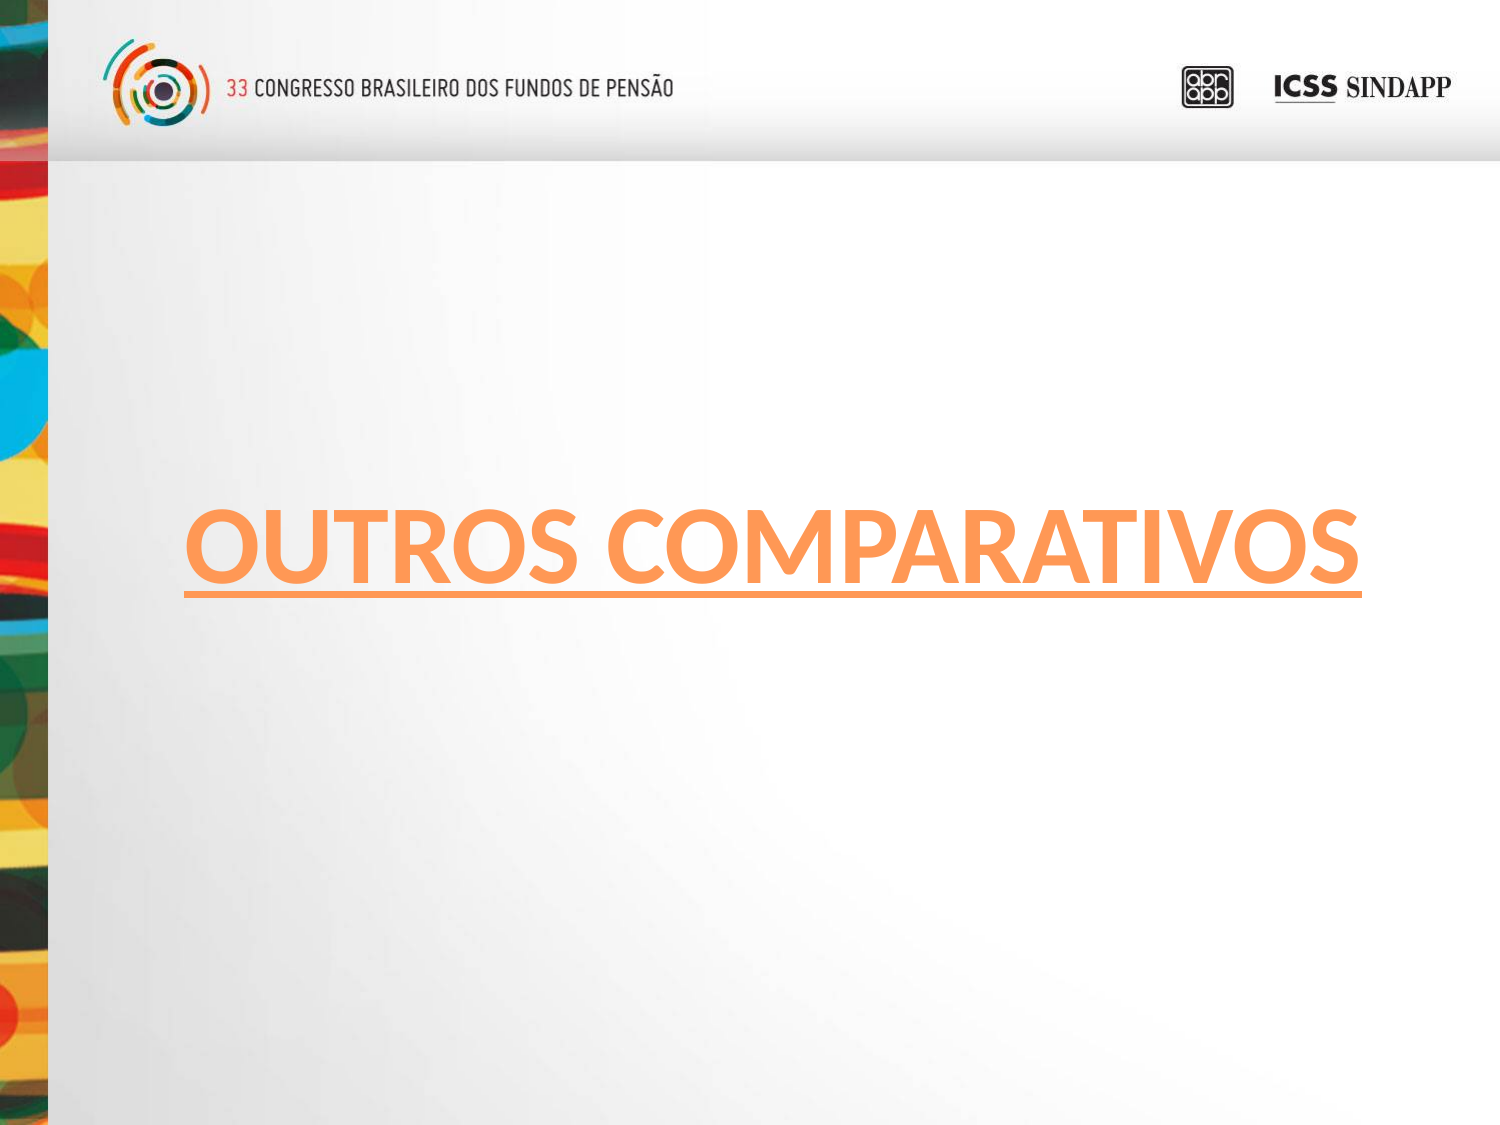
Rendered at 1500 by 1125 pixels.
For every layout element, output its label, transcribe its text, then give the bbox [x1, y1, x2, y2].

picture [0, 0, 1500, 1125]
text_box OUTROS COMPARATIVOS [135, 255, 1411, 823]
picture [0, 364, 10, 368]
